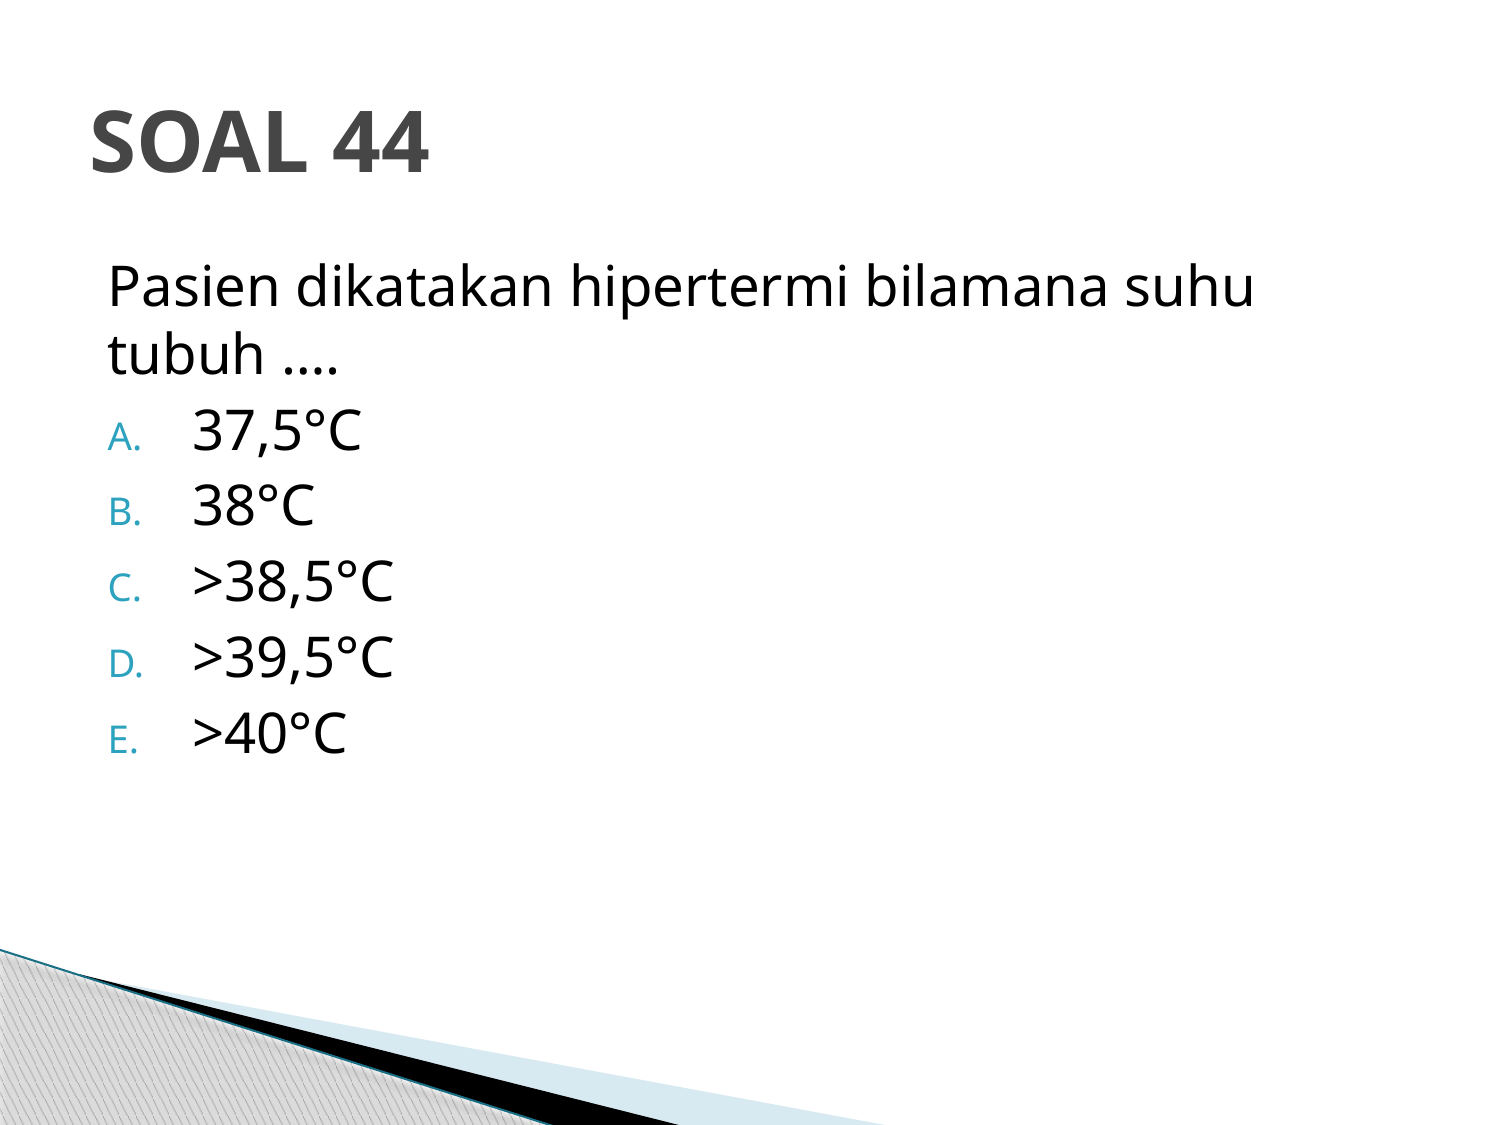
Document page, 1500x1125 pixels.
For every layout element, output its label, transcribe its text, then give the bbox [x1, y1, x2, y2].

title SOAL 44 [75, 45, 1425, 233]
list Pasien dikatakan hipertermi bilamana suhu tubuh …. 37,5°C 38°C >38,5°C >39,5°C >40°C [75, 243, 1425, 986]
